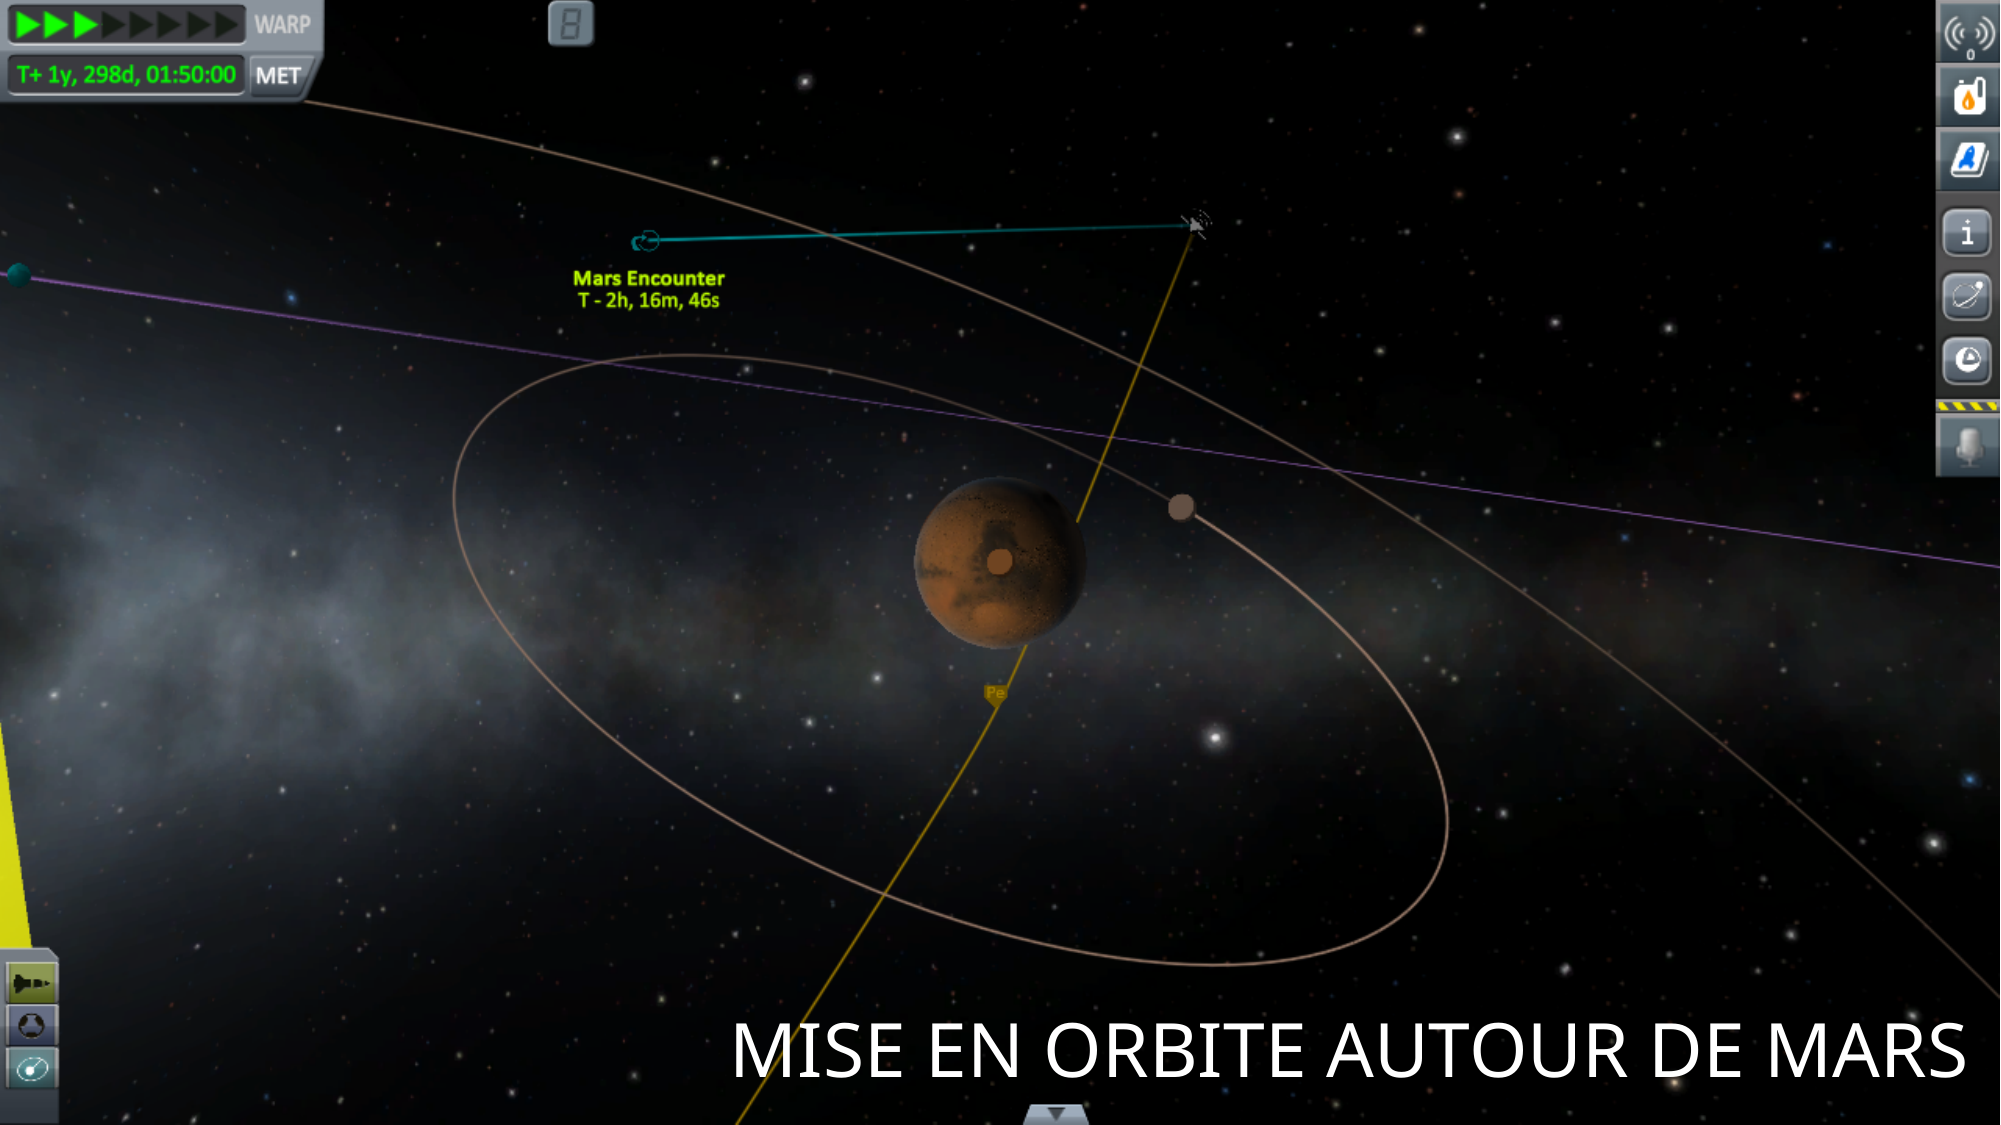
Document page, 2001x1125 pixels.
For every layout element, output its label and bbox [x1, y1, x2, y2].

list [0, 0, 2000, 1125]
